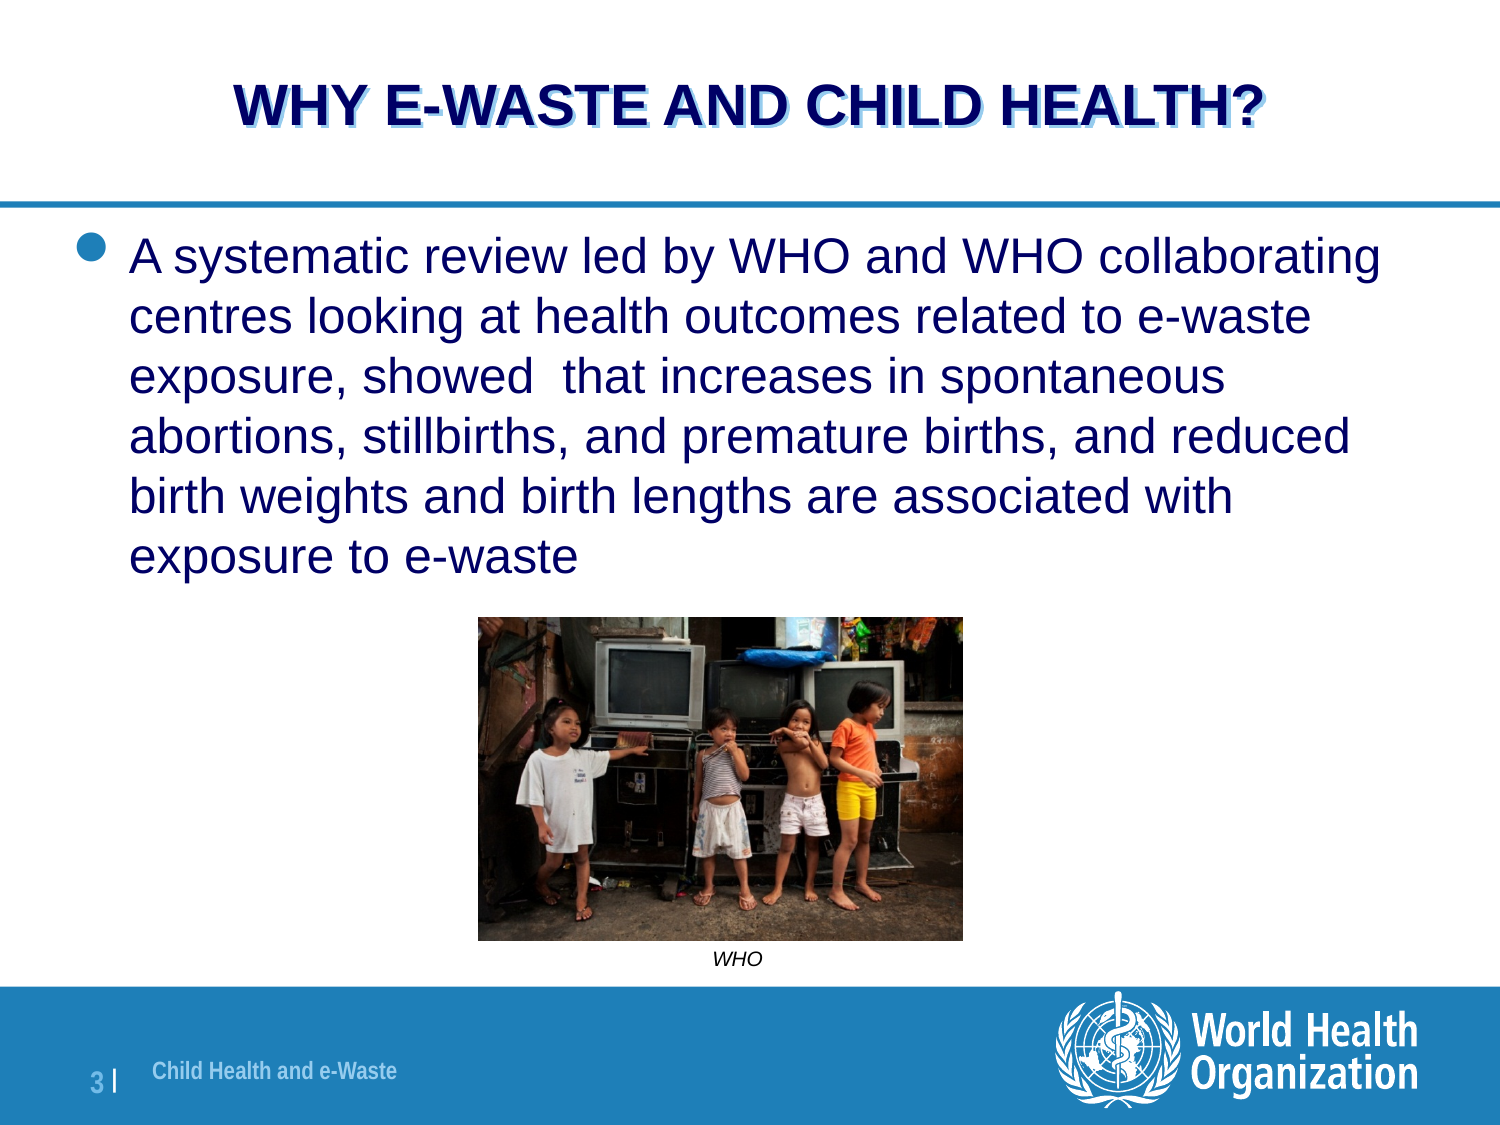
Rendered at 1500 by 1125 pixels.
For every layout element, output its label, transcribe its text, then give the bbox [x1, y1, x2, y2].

picture [478, 617, 963, 941]
title WHY E-WASTE AND CHILD HEALTH? [0, 0, 1500, 204]
text_box WHO [669, 949, 772, 997]
list A systematic review led by WHO and WHO collaborating centres looking at health outcomes related to e-waste exposure, showed that increases in spontaneous abortions, stillbirths, and premature births, and reduced birth weights and birth lengths are associated with exposure to e-waste [72, 223, 1433, 981]
